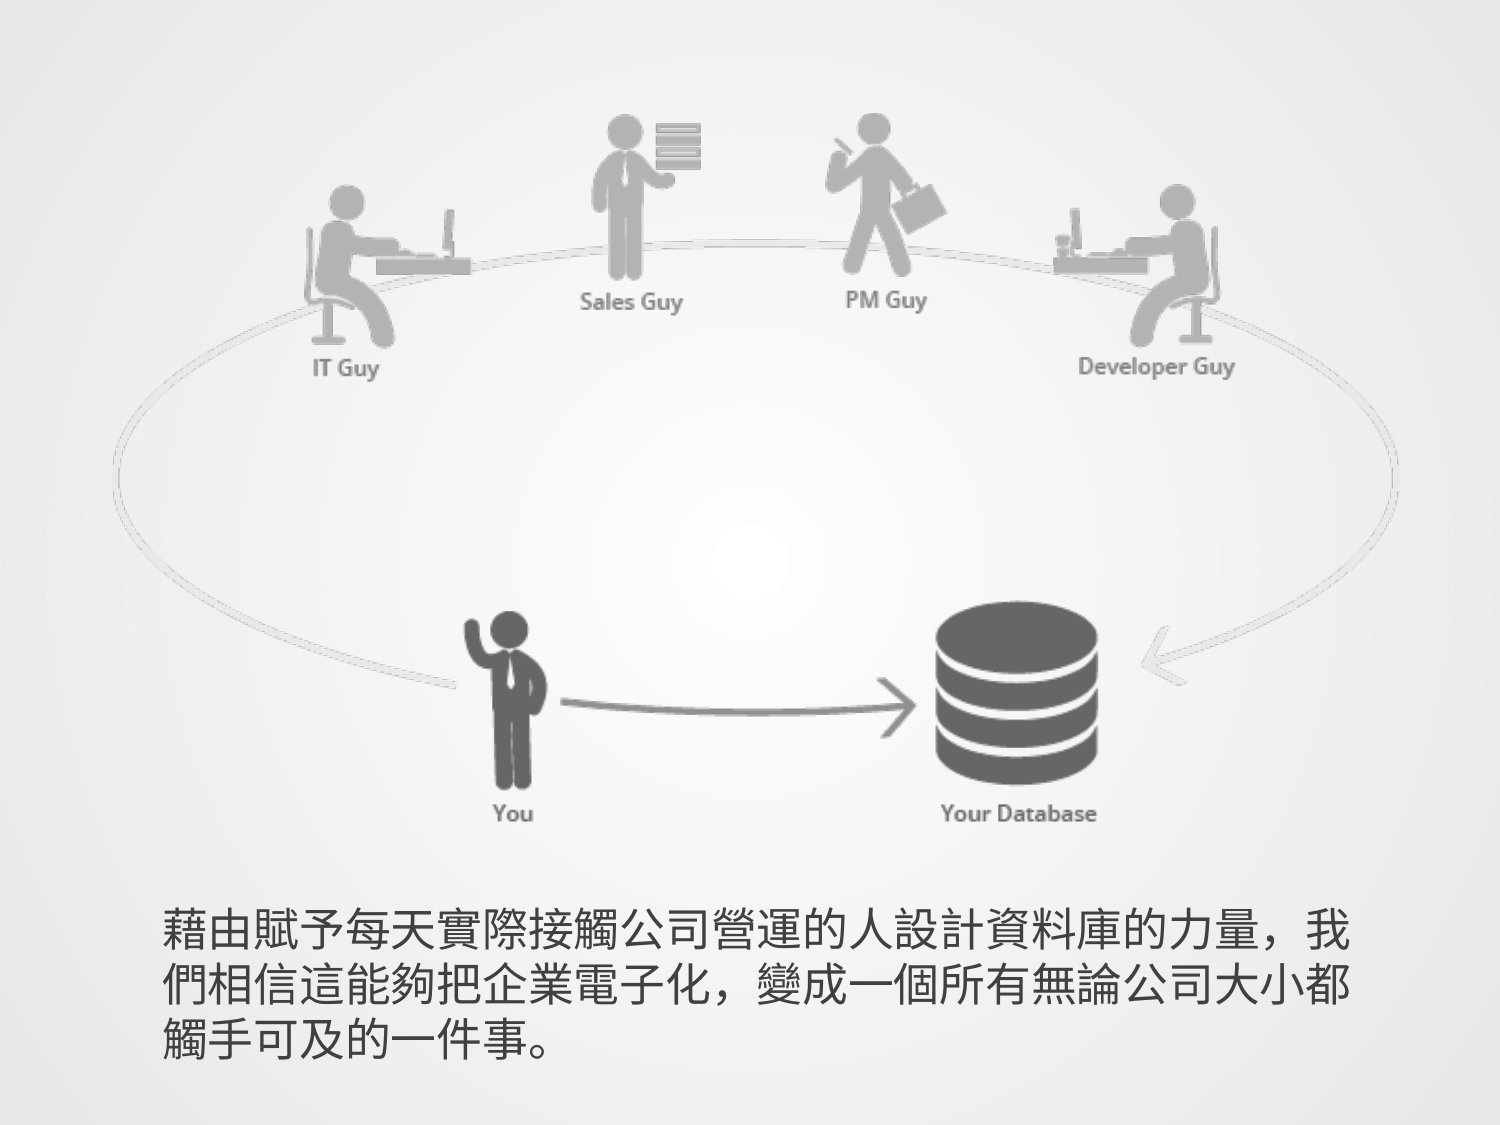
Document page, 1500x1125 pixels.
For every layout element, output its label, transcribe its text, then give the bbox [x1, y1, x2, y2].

picture [111, 113, 1400, 830]
text_box 藉由賦予每天實際接觸公司營運的人設計資料庫的力量，我們相信這能夠把企業電子化，變成一個所有無論公司大小都觸手可及的一件事。 [147, 893, 1400, 1073]
